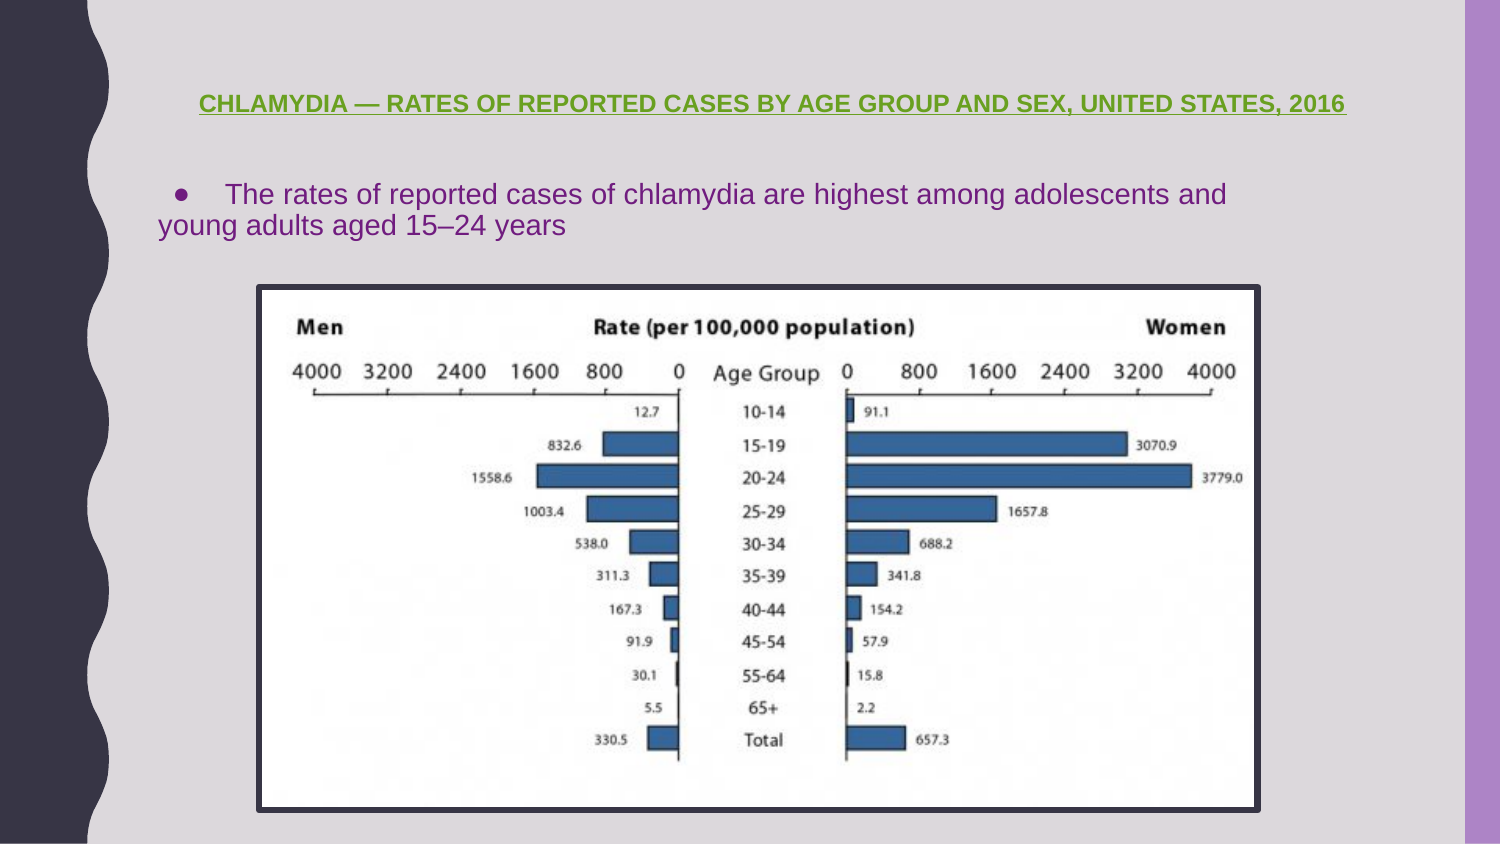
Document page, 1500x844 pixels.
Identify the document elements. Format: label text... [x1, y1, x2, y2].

text_box CHLAMYDIA — RATES OF REPORTED CASES BY AGE GROUP AND SEX, UNITED STATES, 2016 [167, 50, 1400, 152]
picture [262, 289, 1255, 808]
title The rates of reported cases of chlamydia are highest among adolescents and young adults aged 15–24 years [134, 164, 1500, 280]
